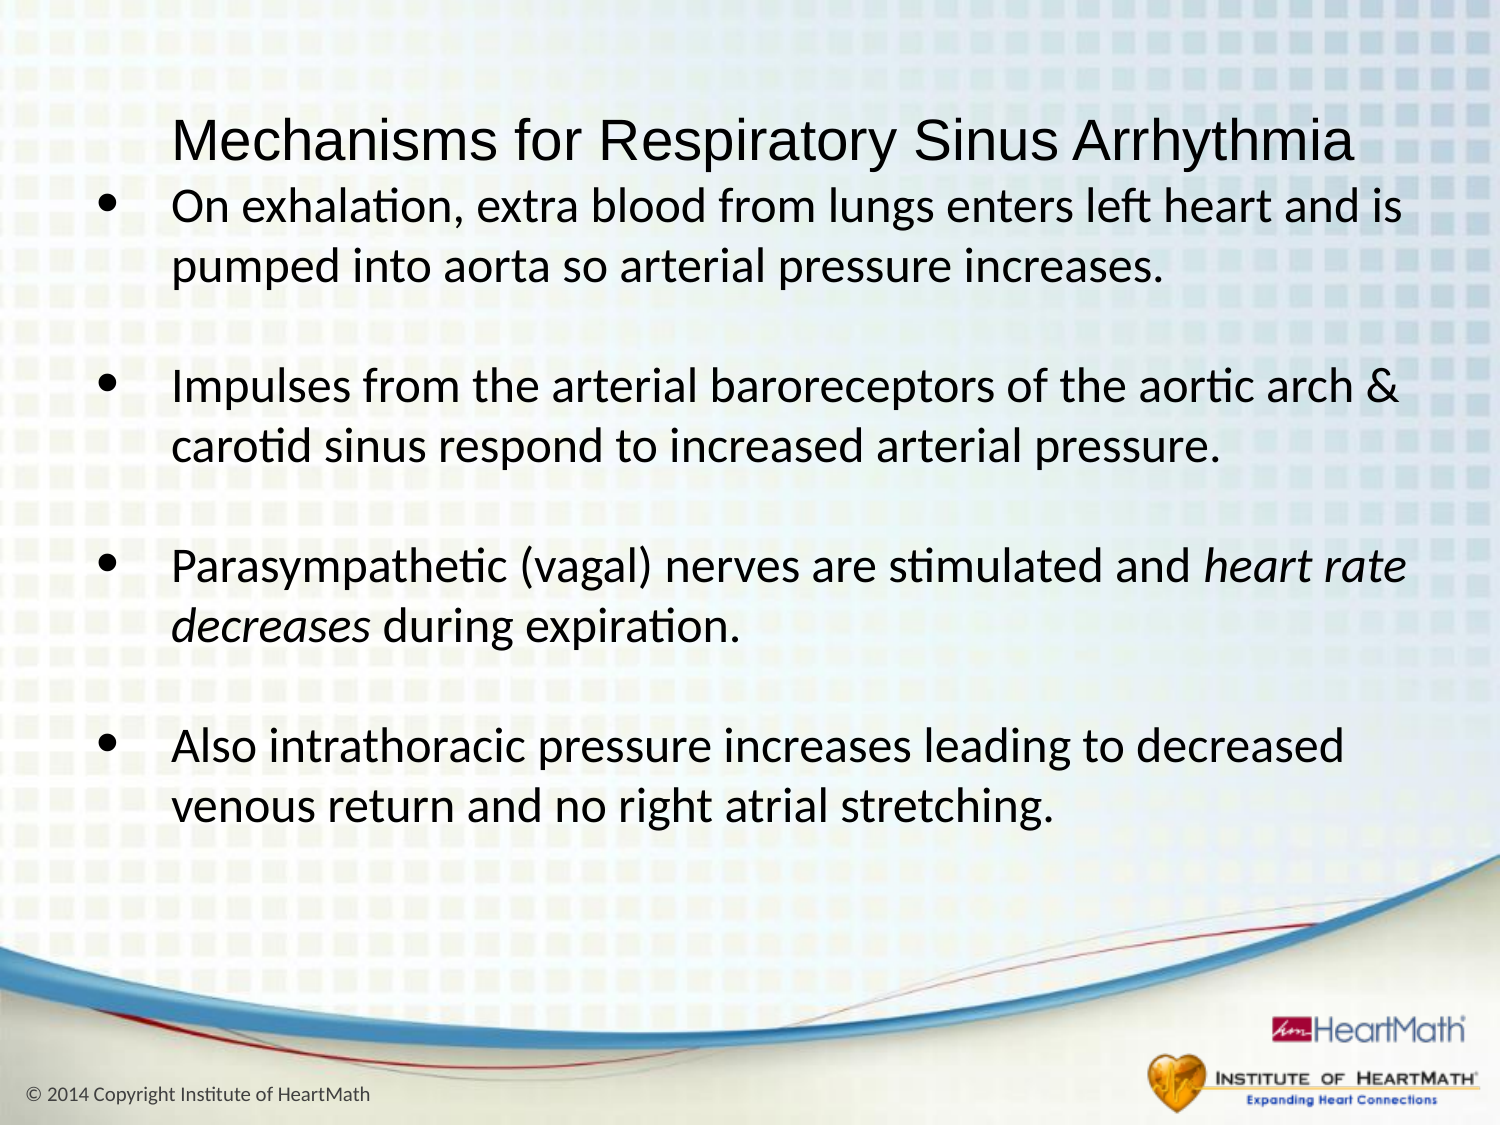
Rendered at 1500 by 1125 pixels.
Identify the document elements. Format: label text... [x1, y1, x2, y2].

picture [0, 0, 1500, 1125]
text_box Mechanisms for Respiratory Sinus Arrhythmia On exhalation, extra blood from lungs enters left heart and is pumped into aorta so arterial pressure increases. Impulses from the arterial baroreceptors of the aortic arch & carotid sinus respond to increased arterial pressure. Parasympathetic (vagal) nerves are stimulated and heart rate decreases during expiration. Also intrathoracic pressure increases leading to decreased venous return and no right atrial stretching. [50, 50, 1438, 900]
